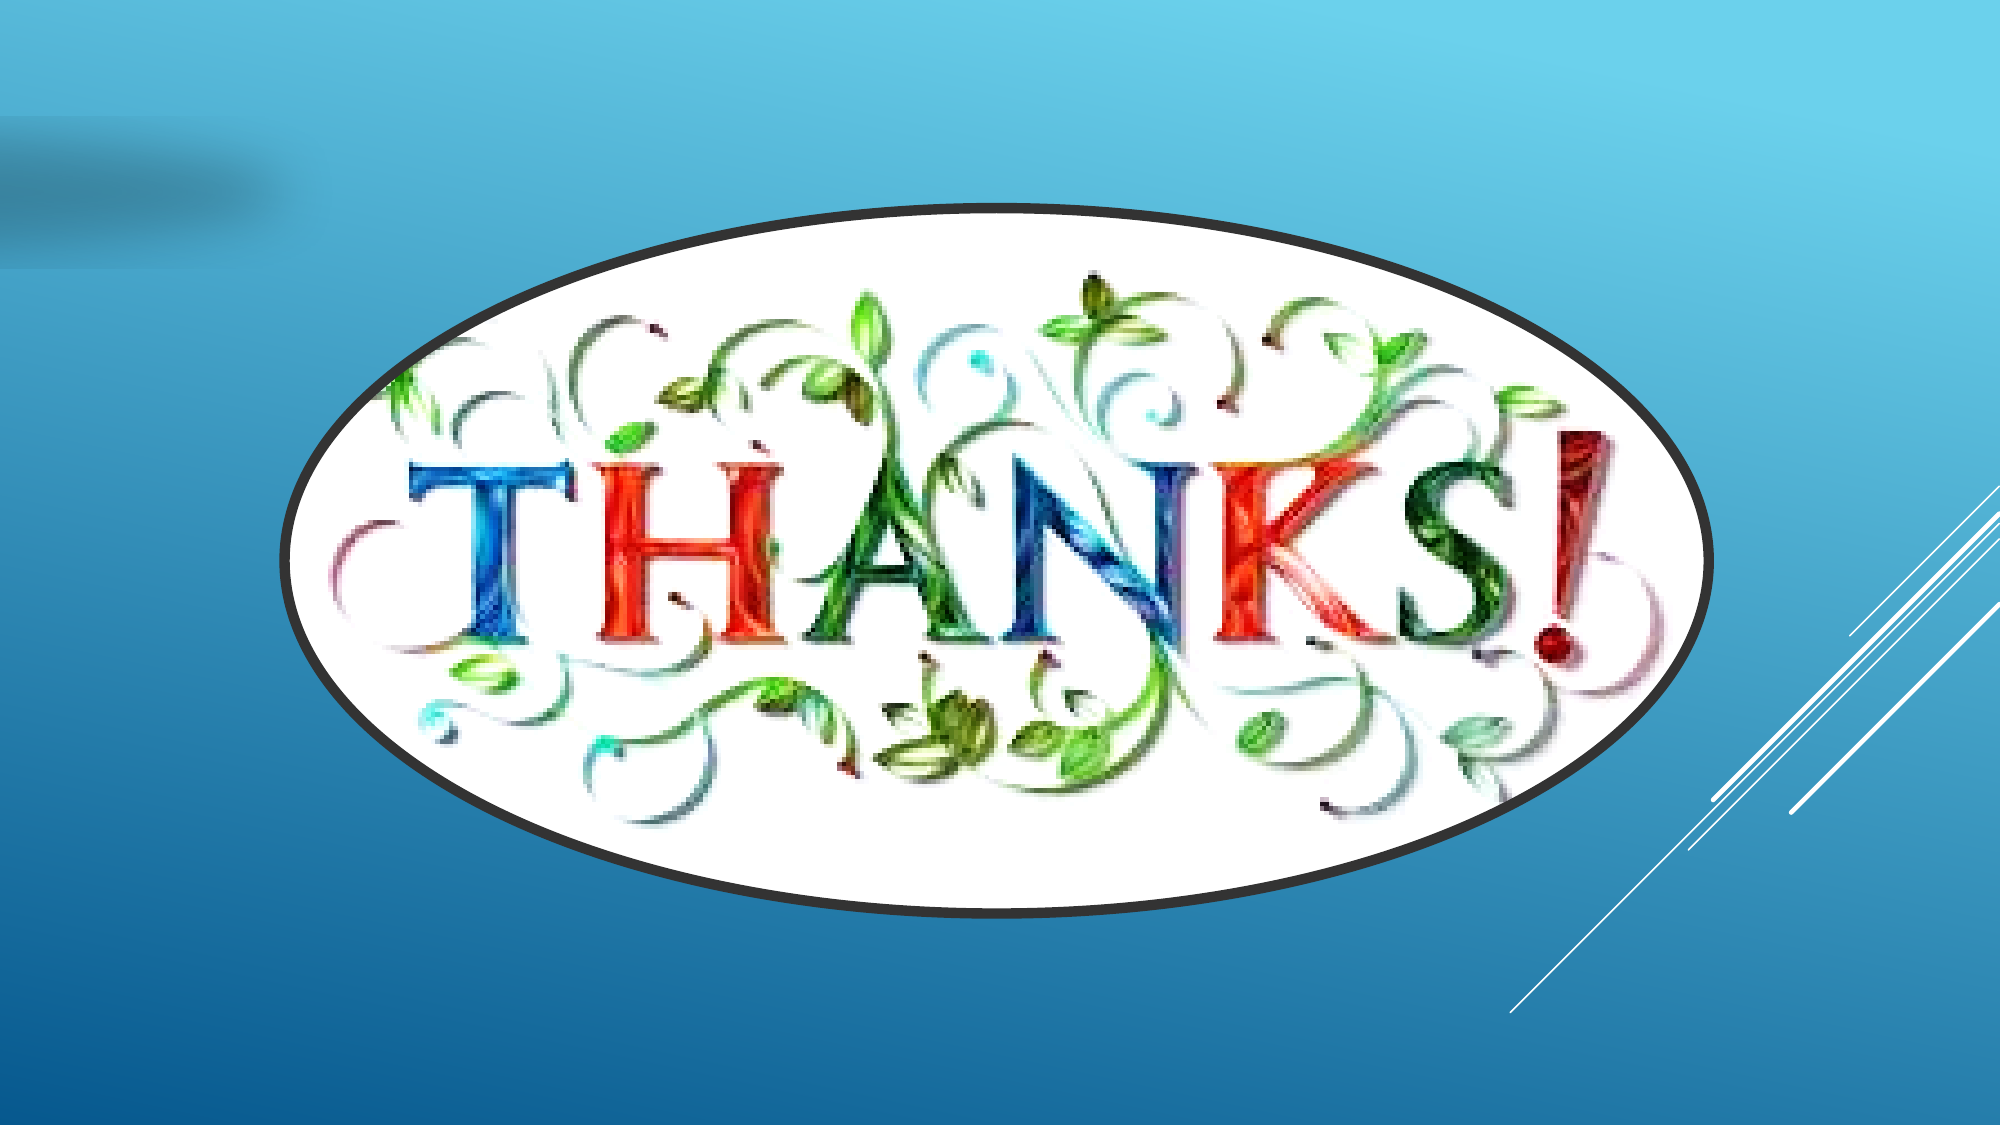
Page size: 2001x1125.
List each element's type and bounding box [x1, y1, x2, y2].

picture [284, 207, 1709, 914]
